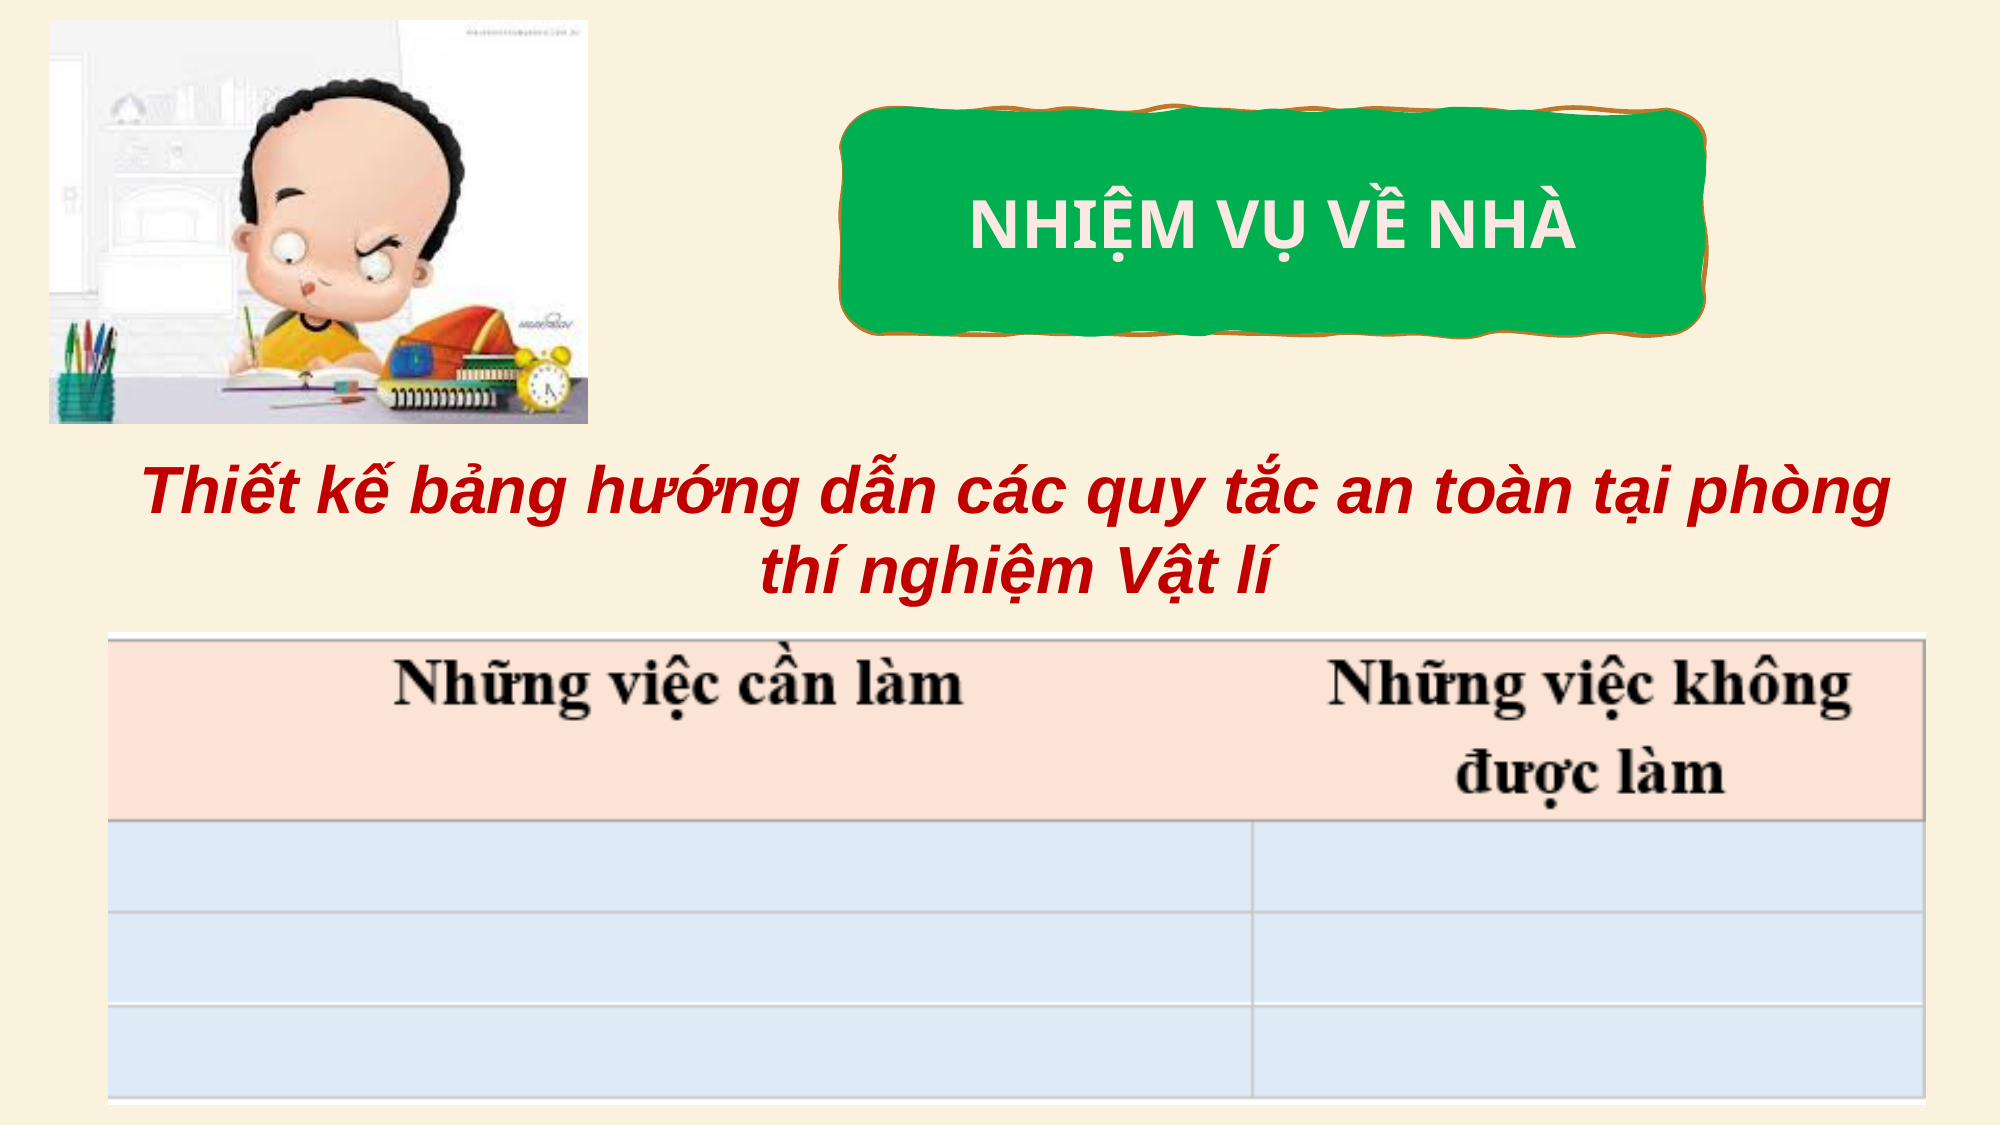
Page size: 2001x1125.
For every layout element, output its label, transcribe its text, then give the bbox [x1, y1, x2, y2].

text_box NHIỆM VỤ VỀ NHÀ [838, 103, 1709, 340]
text_box Thiết kế bảng hướng dẫn các quy tắc an toàn tại phòng thí nghiệm Vật lí [84, 439, 1950, 614]
picture [49, 19, 589, 424]
picture [108, 631, 1926, 1105]
